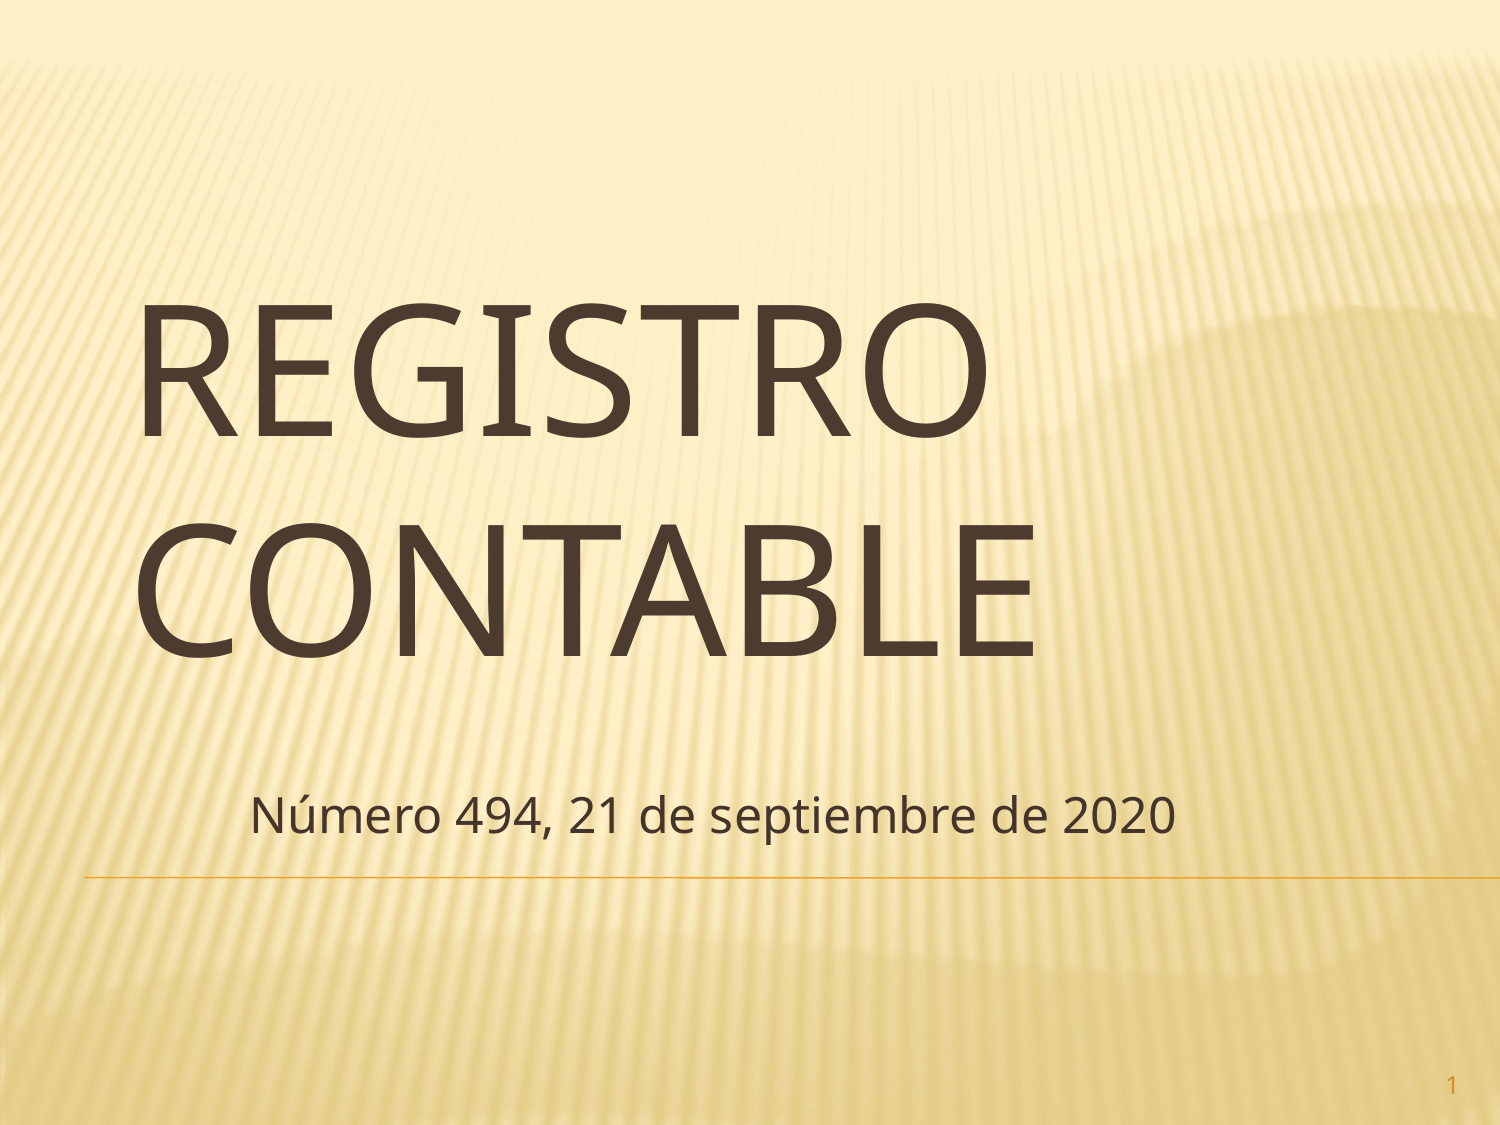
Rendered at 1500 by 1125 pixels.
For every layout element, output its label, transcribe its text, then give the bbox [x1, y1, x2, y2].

slide_number 1 [1350, 1061, 1475, 1103]
title Registro contable [112, 246, 1388, 704]
subtitle Número 494, 21 de septiembre de 2020 [234, 750, 1285, 851]
